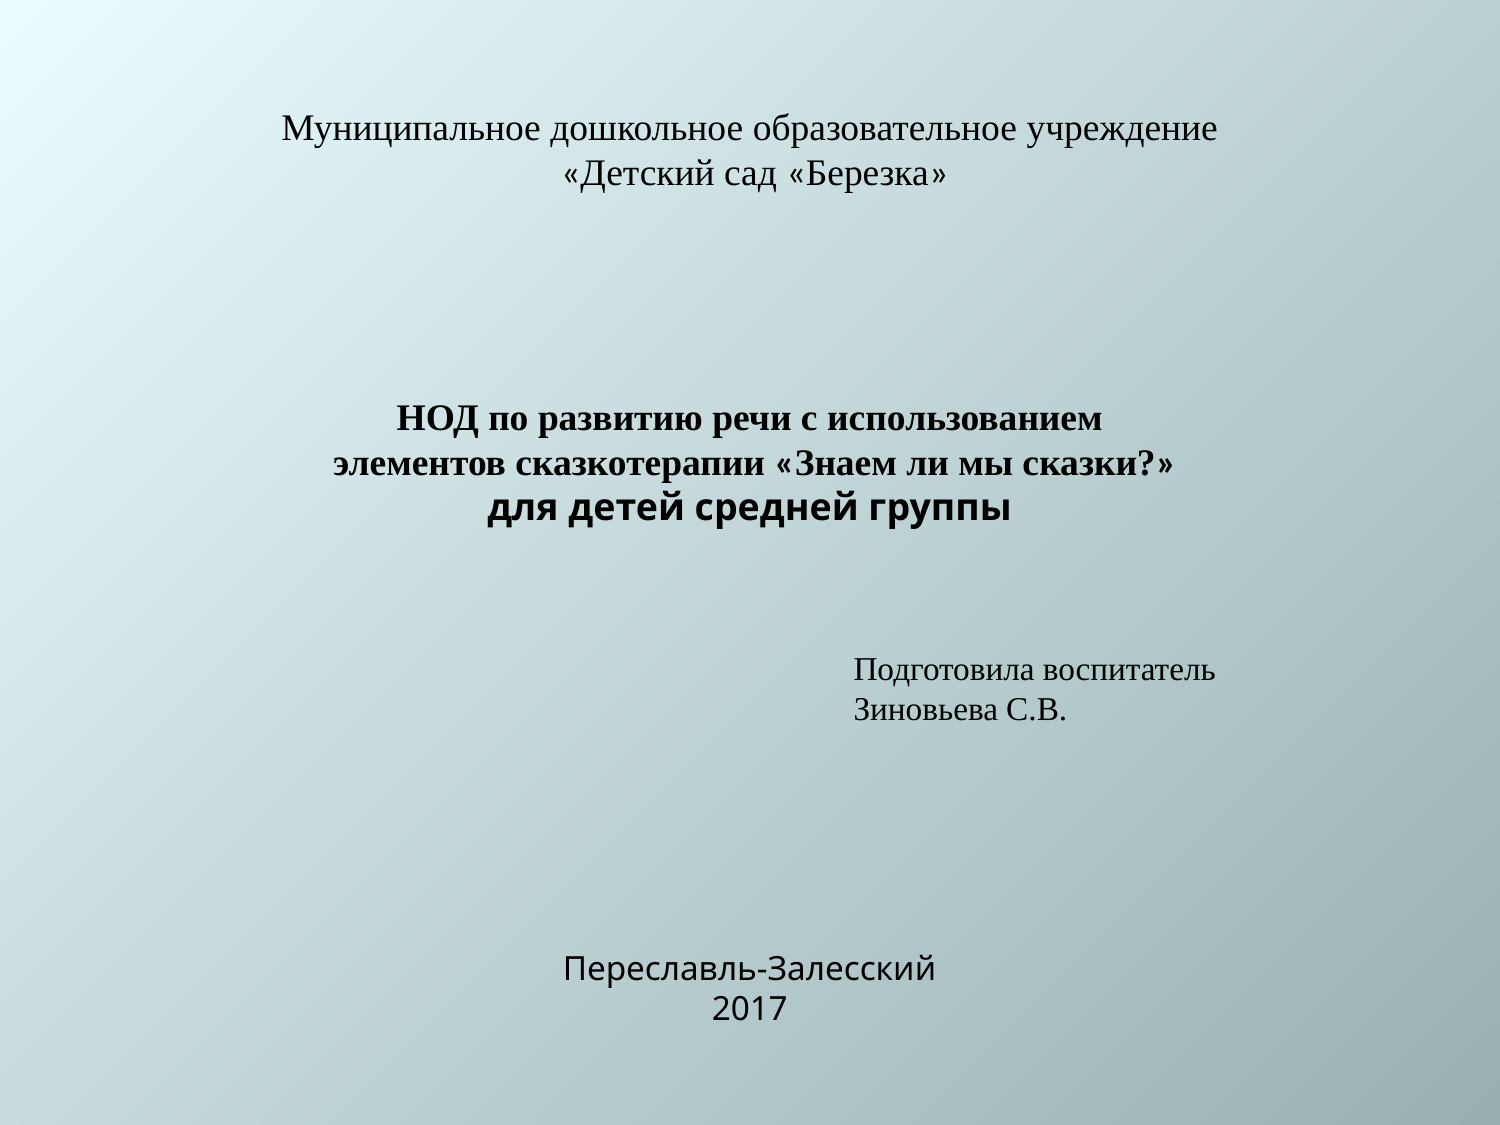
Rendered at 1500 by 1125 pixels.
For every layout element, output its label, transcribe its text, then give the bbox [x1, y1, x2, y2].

text_box Муниципальное дошкольное образовательное учреждение «Детский сад «Березка» НОД по развитию речи с использованием элементов сказкотерапии «Знаем ли мы сказки?» для детей средней группы Подготовила воспитатель Зиновьева С.В. Переславль-Залесский 2017 [0, 5, 1500, 1035]
